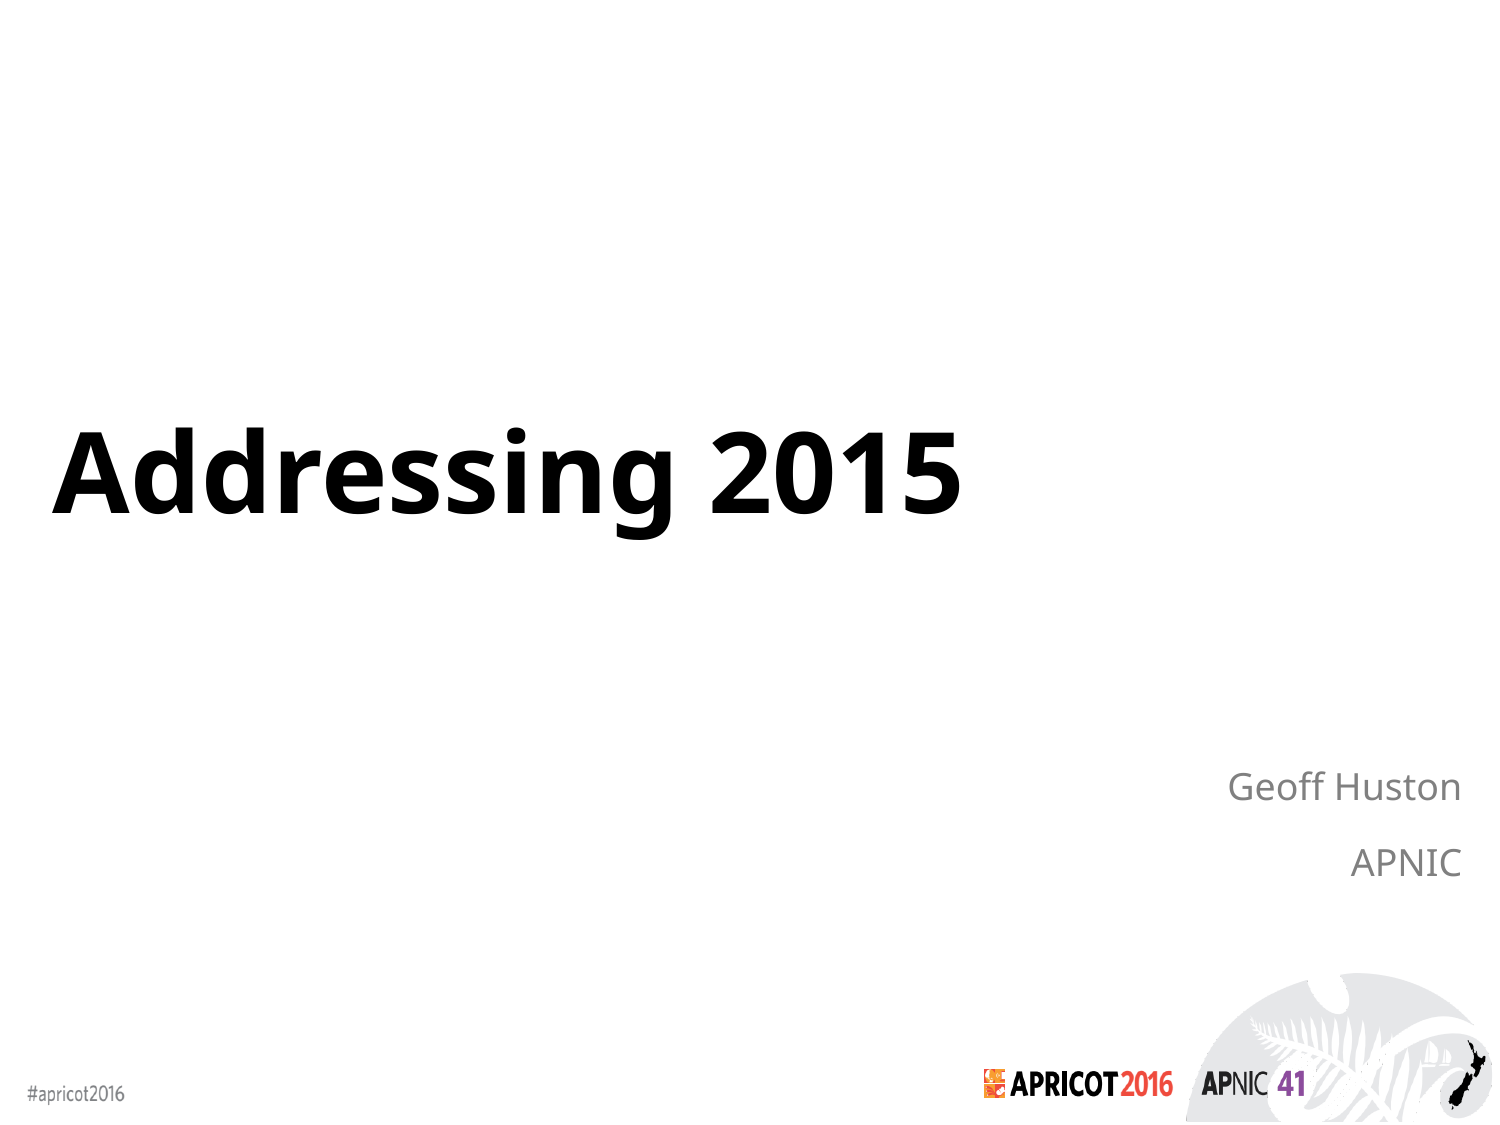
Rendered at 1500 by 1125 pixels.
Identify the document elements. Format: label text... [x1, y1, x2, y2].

subtitle Geoff Huston APNIC [412, 759, 1463, 1048]
title Addressing 2015 [52, 349, 1463, 591]
